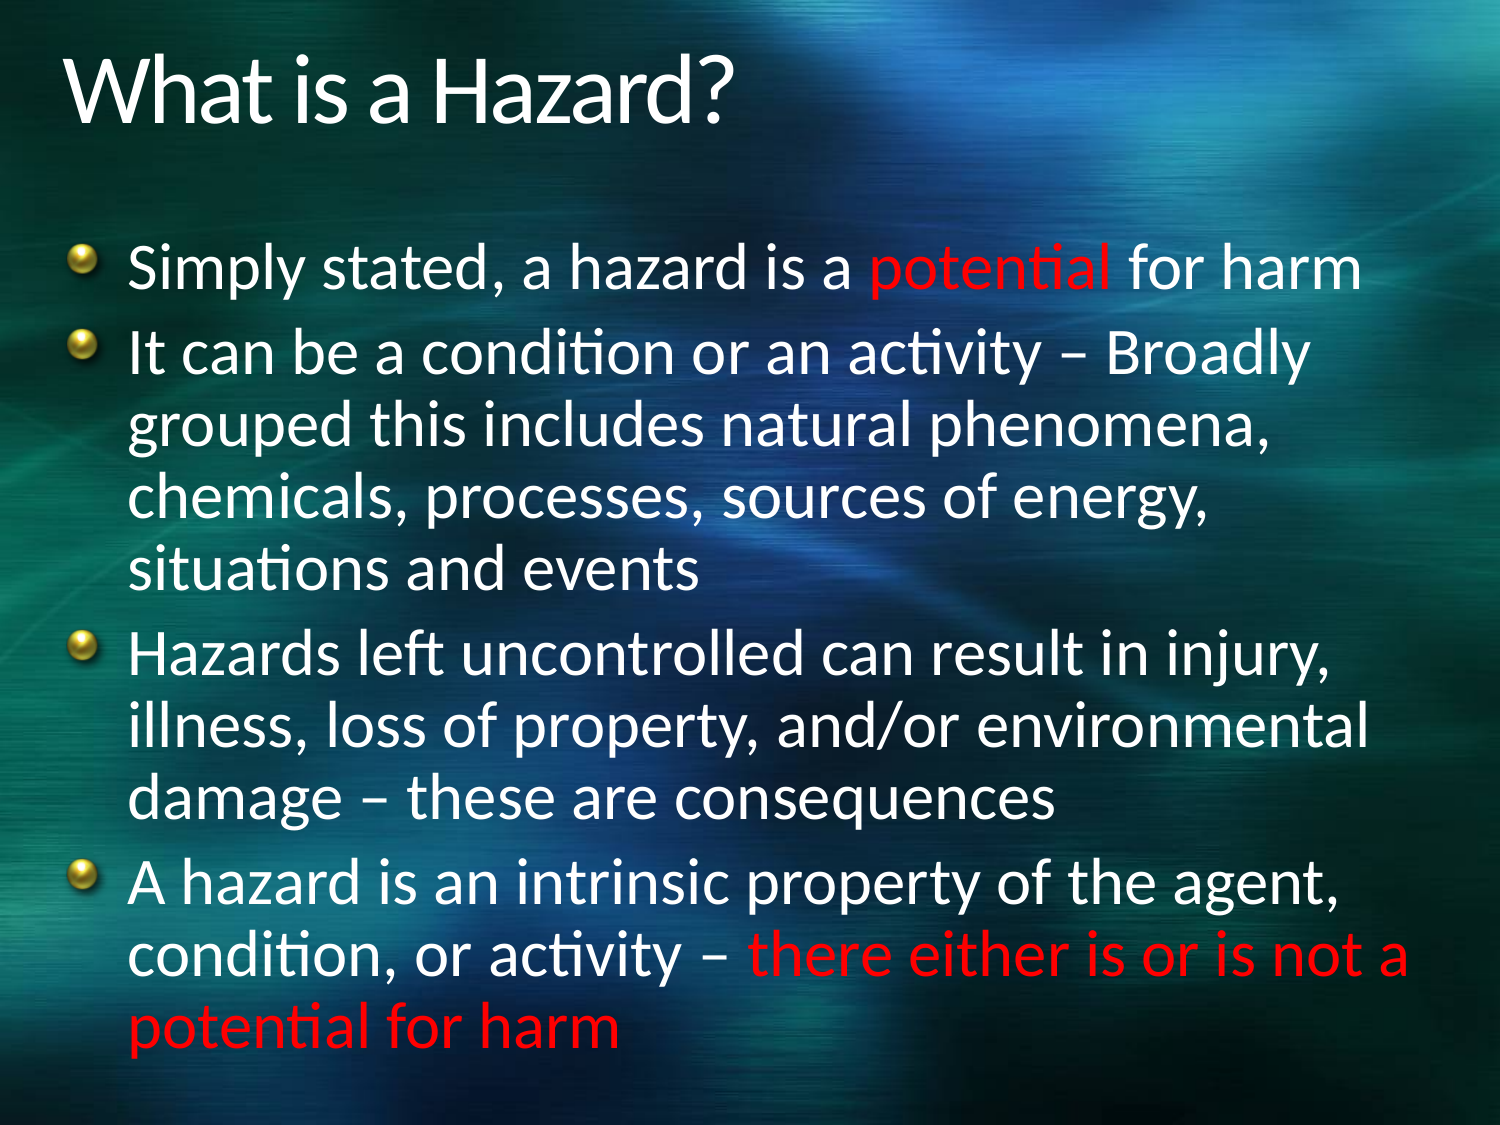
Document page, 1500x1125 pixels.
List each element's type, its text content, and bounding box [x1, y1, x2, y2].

list Simply stated, a hazard is a potential for harm It can be a condition or an activity – Broadly grouped this includes natural phenomena, chemicals, processes, sources of energy, situations and events Hazards left uncontrolled can result in injury, illness, loss of property, and/or environmental damage – these are consequences A hazard is an intrinsic property of the agent, condition, or activity – there either is or is not a potential for harm [62, 231, 1438, 1125]
title What is a Hazard? [62, 37, 1438, 147]
picture [0, 0, 1500, 1125]
